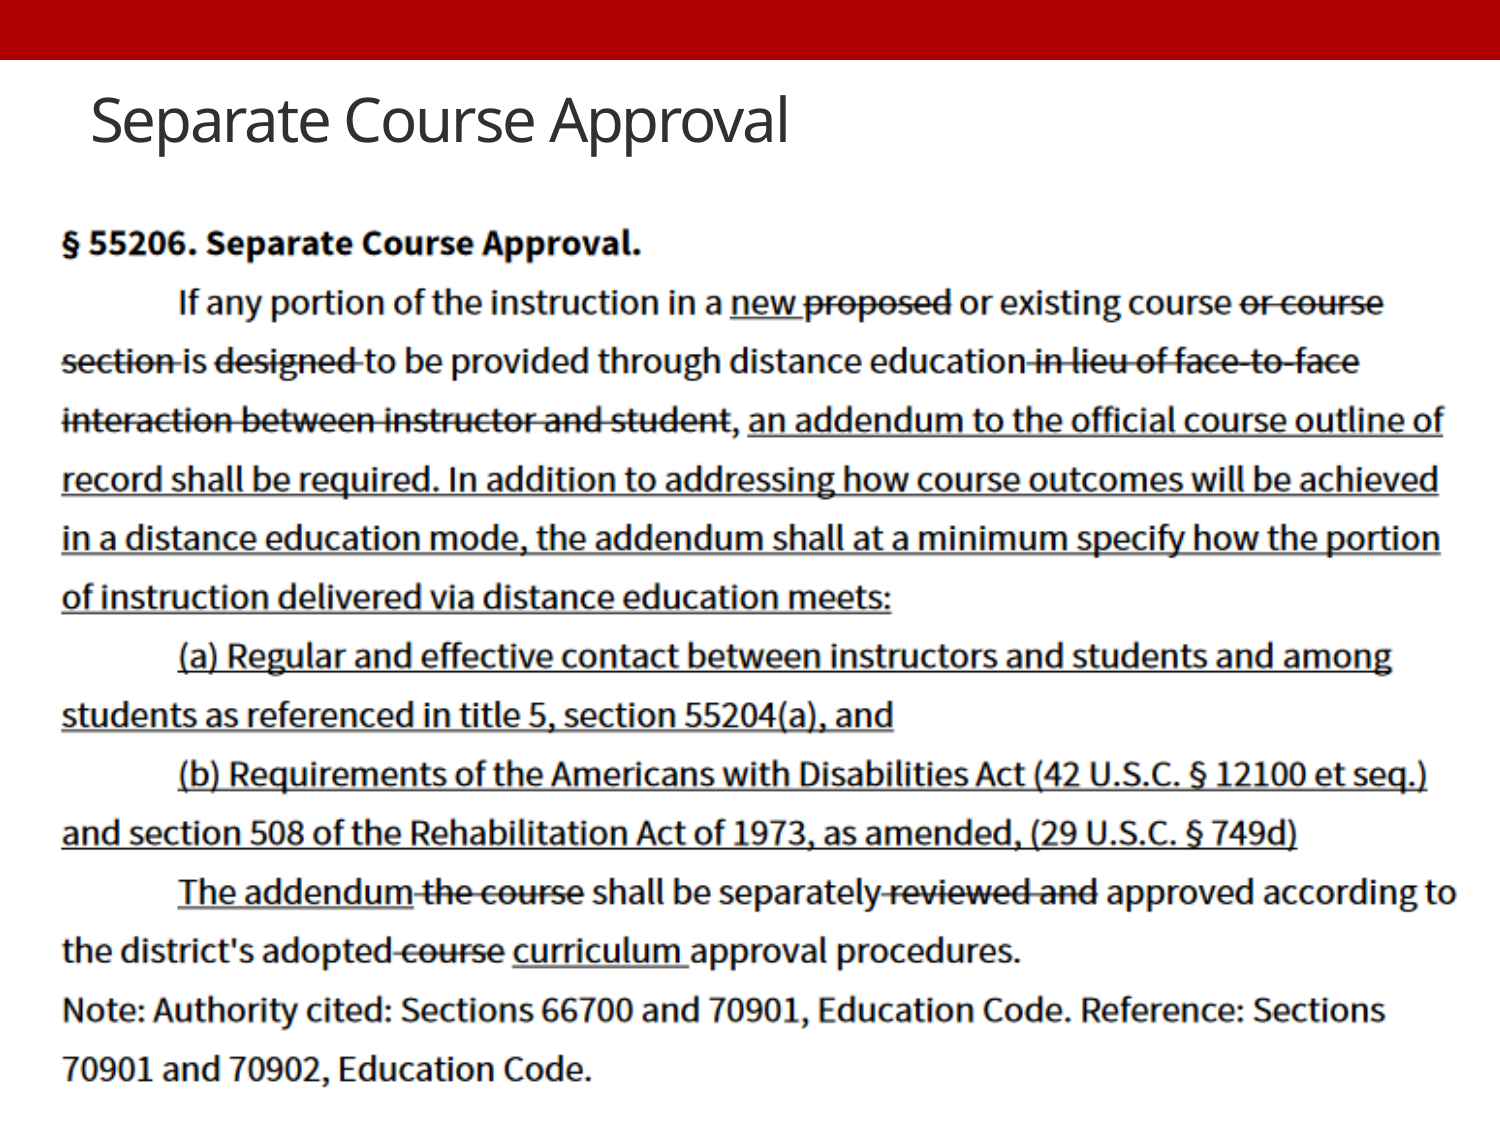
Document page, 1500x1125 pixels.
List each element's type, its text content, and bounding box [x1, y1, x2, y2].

title Separate Course Approval [75, 73, 1425, 163]
picture [52, 223, 1461, 1125]
